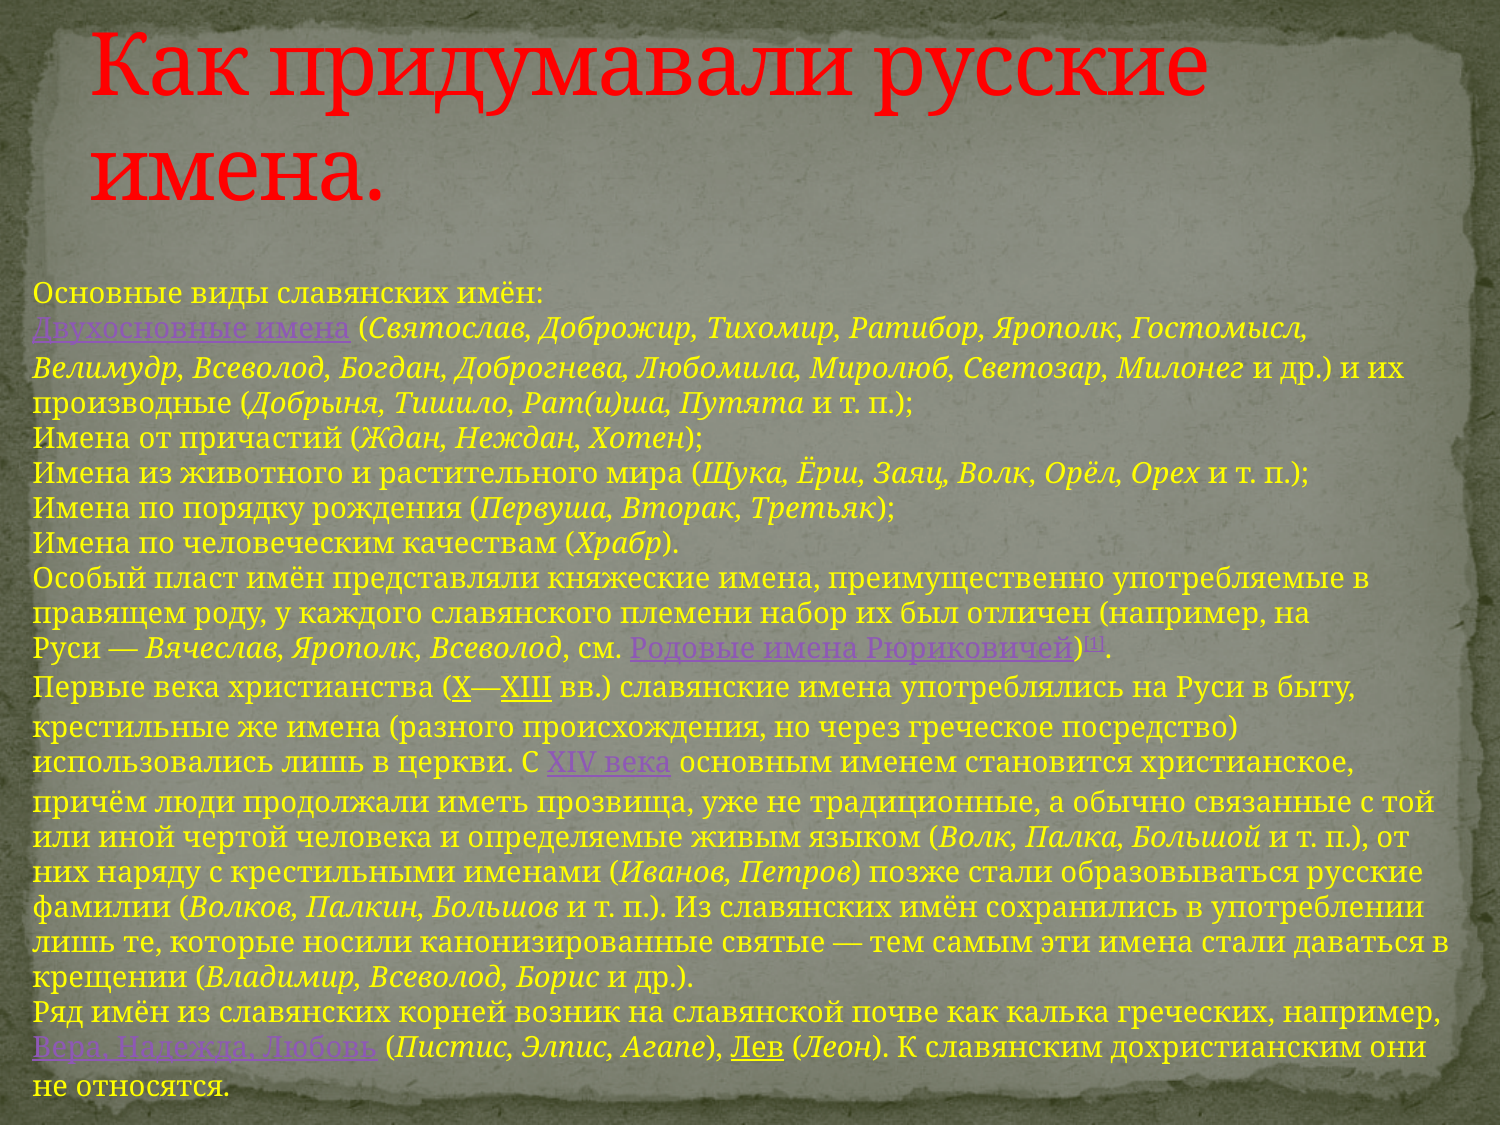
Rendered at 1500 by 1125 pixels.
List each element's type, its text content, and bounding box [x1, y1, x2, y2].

text_box Основные виды славянских имён: Двухосновные имена (Святослав, Доброжир, Тихомир, Ратибор, Ярополк, Гостомысл, Велимудр, Всеволод, Богдан, Доброгнева, Любомила, Миролюб, Светозар, Милонег и др.) и их производные (Добрыня, Тишило, Рат(и)ша, Путята и т. п.); Имена от причастий (Ждан, Неждан, Хотен); Имена из животного и растительного мира (Щука, Ёрш, Заяц, Волк, Орёл, Орех и т. п.); Имена по порядку рождения (Первуша, Вторак, Третьяк); Имена по человеческим качествам (Храбр). Особый пласт имён представляли княжеские имена, преимущественно употребляемые в правящем роду, у каждого славянского племени набор их был отличен (например, на Руси — Вячеслав, Ярополк, Всеволод, см. Родовые имена Рюриковичей)[1]. Первые века христианства (X—XIII вв.) славянские имена употреблялись на Руси в быту, крестильные же имена (разного происхождения, но через греческое посредство) использовались лишь в церкви. С XIV века основным именем становится христианское, причём люди продолжали иметь прозвища, уже не традиционные, а обычно связанные с той или иной чертой человека и определяемые живым языком (Волк, Палка, Большой и т. п.), от них наряду с крестильными именами (Иванов, Петров) позже стали образовываться русские фамилии (Волков, Палкин, Большов и т. п.). Из славянских имён сохранились в употреблении лишь те, которые носили канонизированные святые — тем самым эти имена стали даваться в крещении (Владимир, Всеволод, Борис и др.). Ряд имён из славянских корней возник на славянской почве как калька греческих, например, Вера, Надежда, Любовь (Пистис, Элпис, Агапе), Лев (Леон). К славянским дохристианским они не относятся. [17, 267, 1483, 1125]
title Как придумавали русские имена. [74, 24, 1425, 225]
